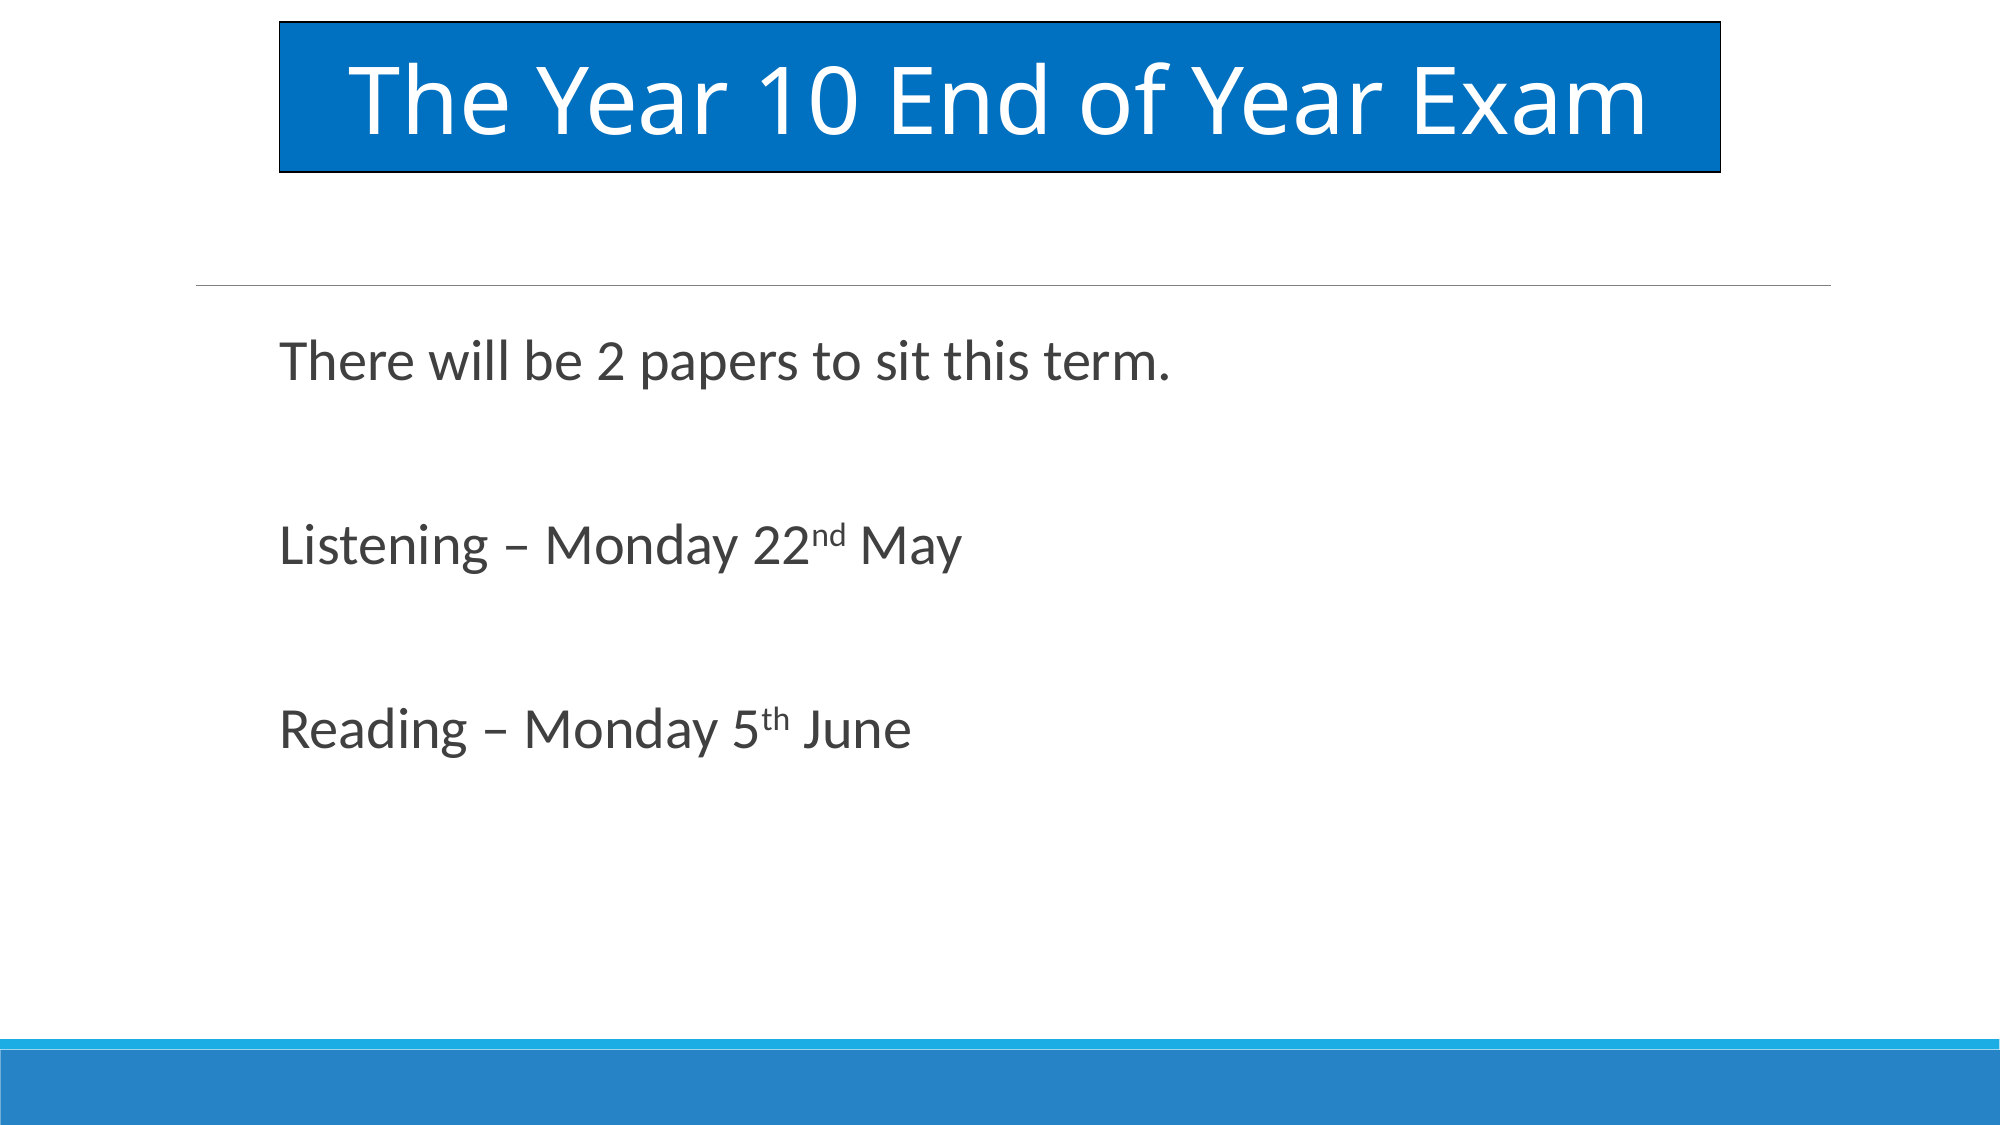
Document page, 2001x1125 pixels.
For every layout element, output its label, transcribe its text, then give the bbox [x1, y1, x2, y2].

list There will be 2 papers to sit this term. Listening – Monday 22nd May Reading – Monday 5th June [279, 322, 1780, 1125]
text_box The Year 10 End of Year Exam [279, 22, 1721, 173]
